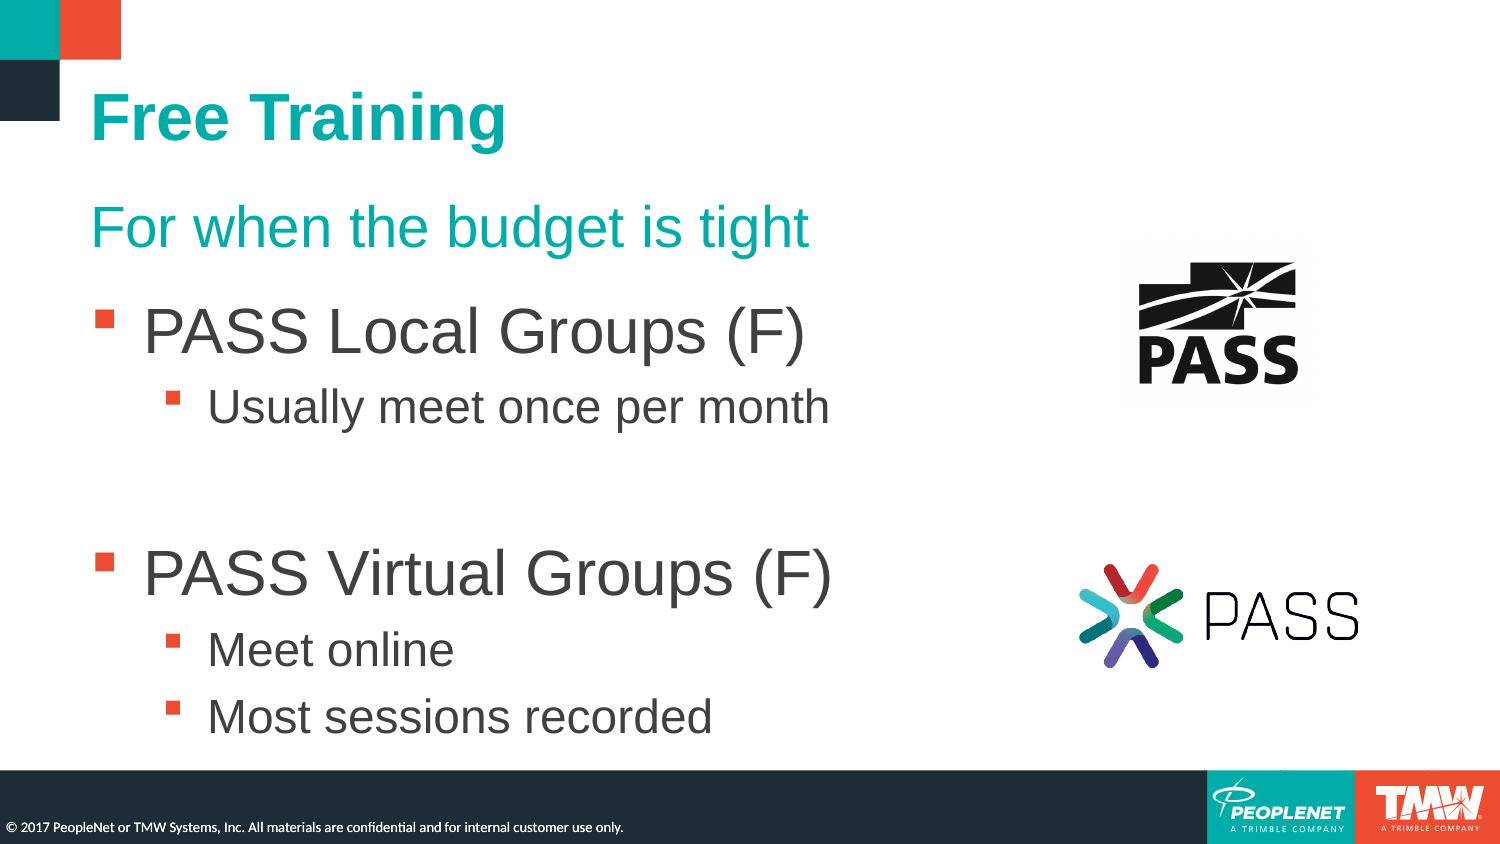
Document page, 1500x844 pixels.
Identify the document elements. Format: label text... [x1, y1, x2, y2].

picture [1120, 236, 1317, 411]
picture [1036, 434, 1484, 833]
list For when the budget is tight [75, 182, 1425, 268]
list PASS Local Groups (F) Usually meet once per month PASS Virtual Groups (F) Meet online Most sessions recorded [75, 281, 1425, 751]
title Free Training [75, 55, 1425, 172]
